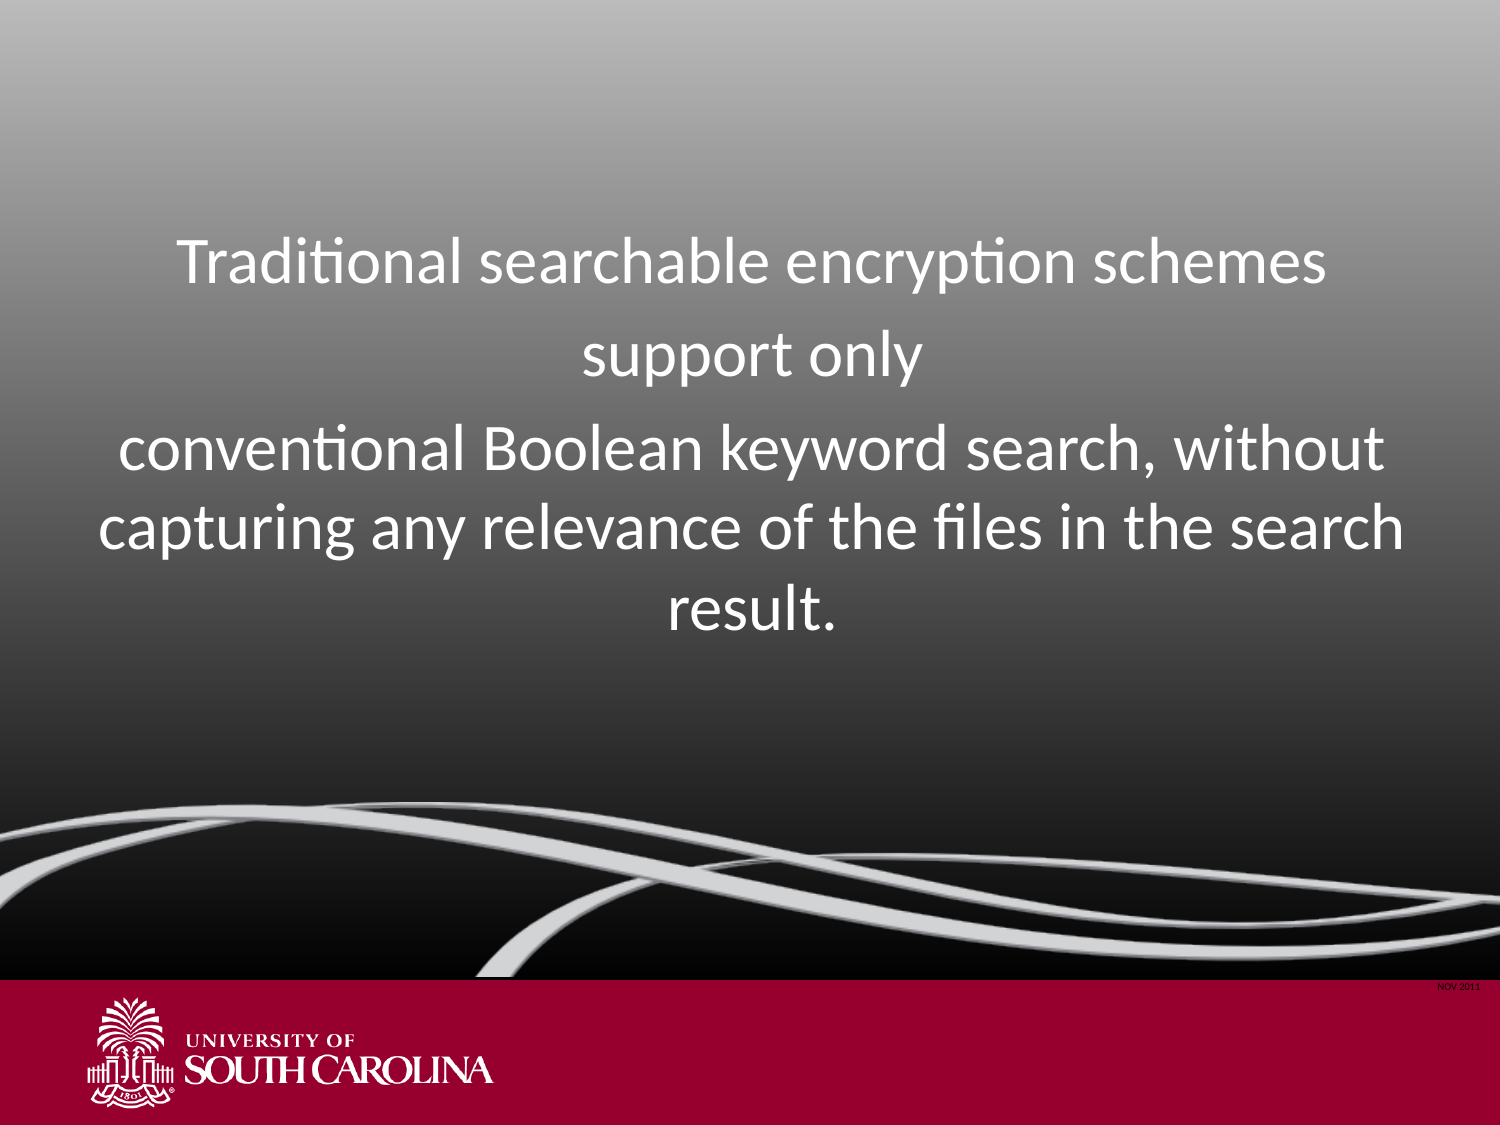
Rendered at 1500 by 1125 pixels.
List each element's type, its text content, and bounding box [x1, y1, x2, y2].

text_box [0, 0, 1500, 801]
picture [0, 979, 1500, 1125]
text_box Traditional searchable encryption schemes support only conventional Boolean keyword search, without capturing any relevance of the files in the search result. [44, 30, 1462, 724]
picture [0, 802, 1500, 977]
